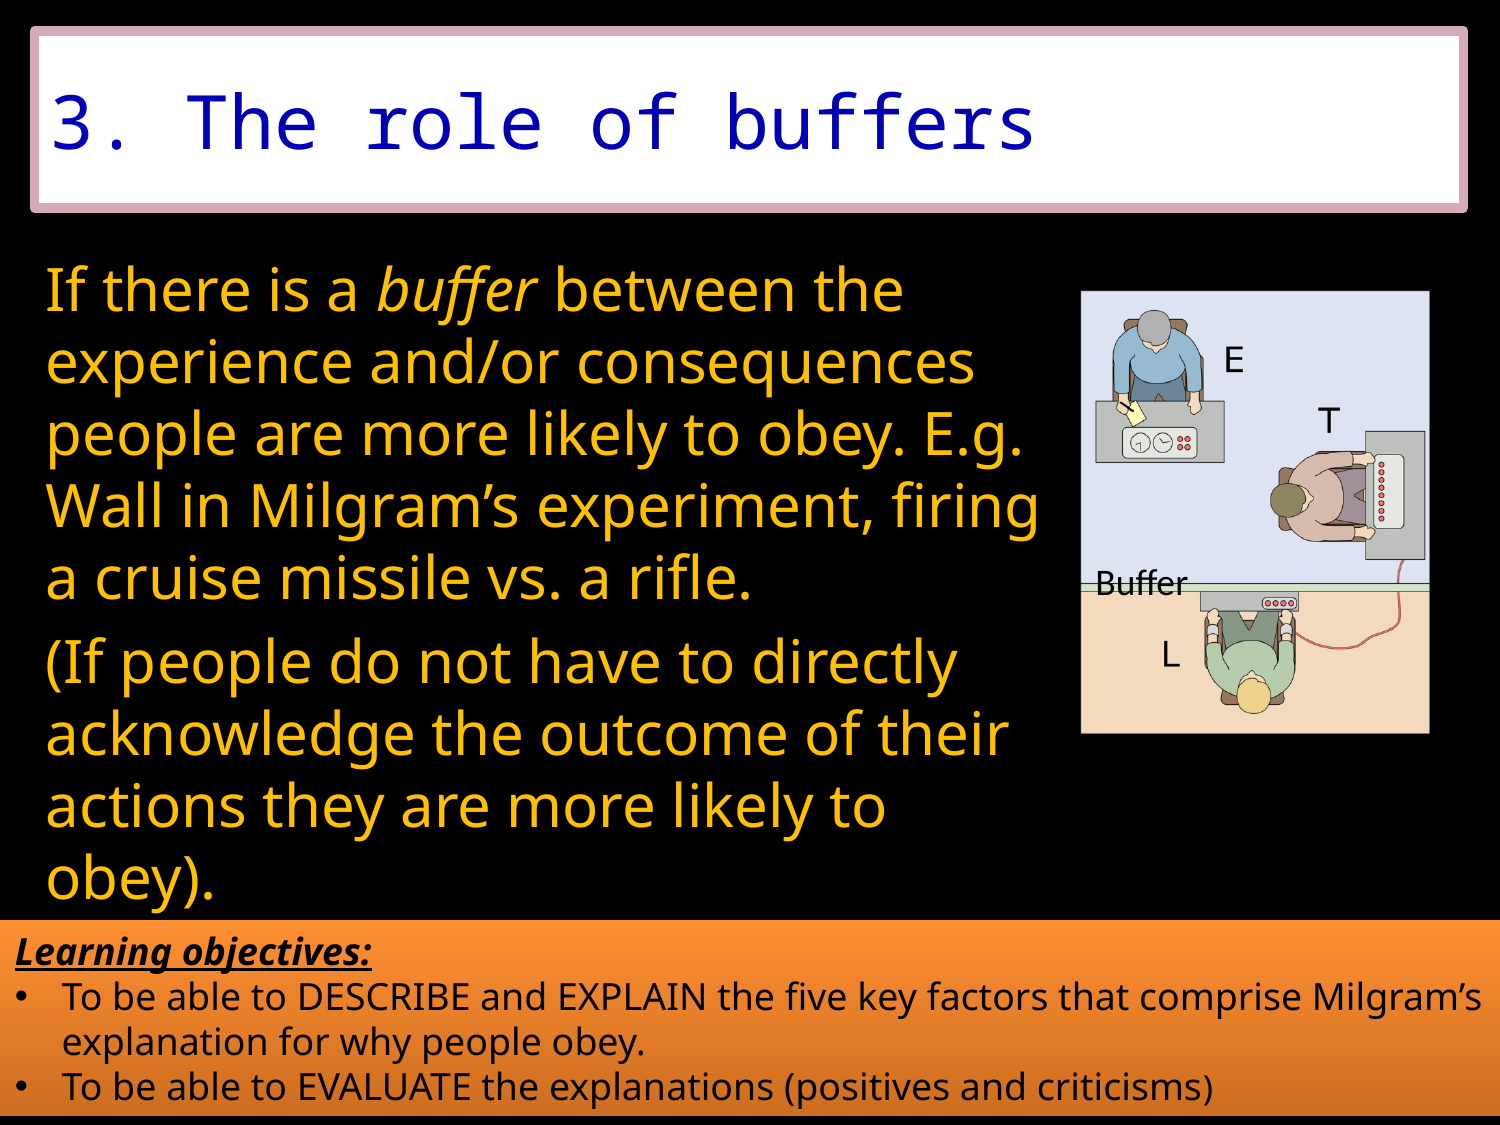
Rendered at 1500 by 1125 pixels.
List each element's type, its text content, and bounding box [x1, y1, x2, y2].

list If there is a buffer between the experience and/or consequences people are more likely to obey. E.g. Wall in Milgram’s experiment, firing a cruise missile vs. a rifle. (If people do not have to directly acknowledge the outcome of their actions they are more likely to obey). [30, 243, 1059, 918]
text_box Learning objectives: To be able to DESCRIBE and EXPLAIN the five key factors that comprise Milgram’s explanation for why people obey. To be able to EVALUATE the explanations (positives and criticisms) [0, 920, 1500, 1116]
picture [1080, 290, 1430, 734]
text_box 3. The role of buffers [34, 30, 1464, 208]
